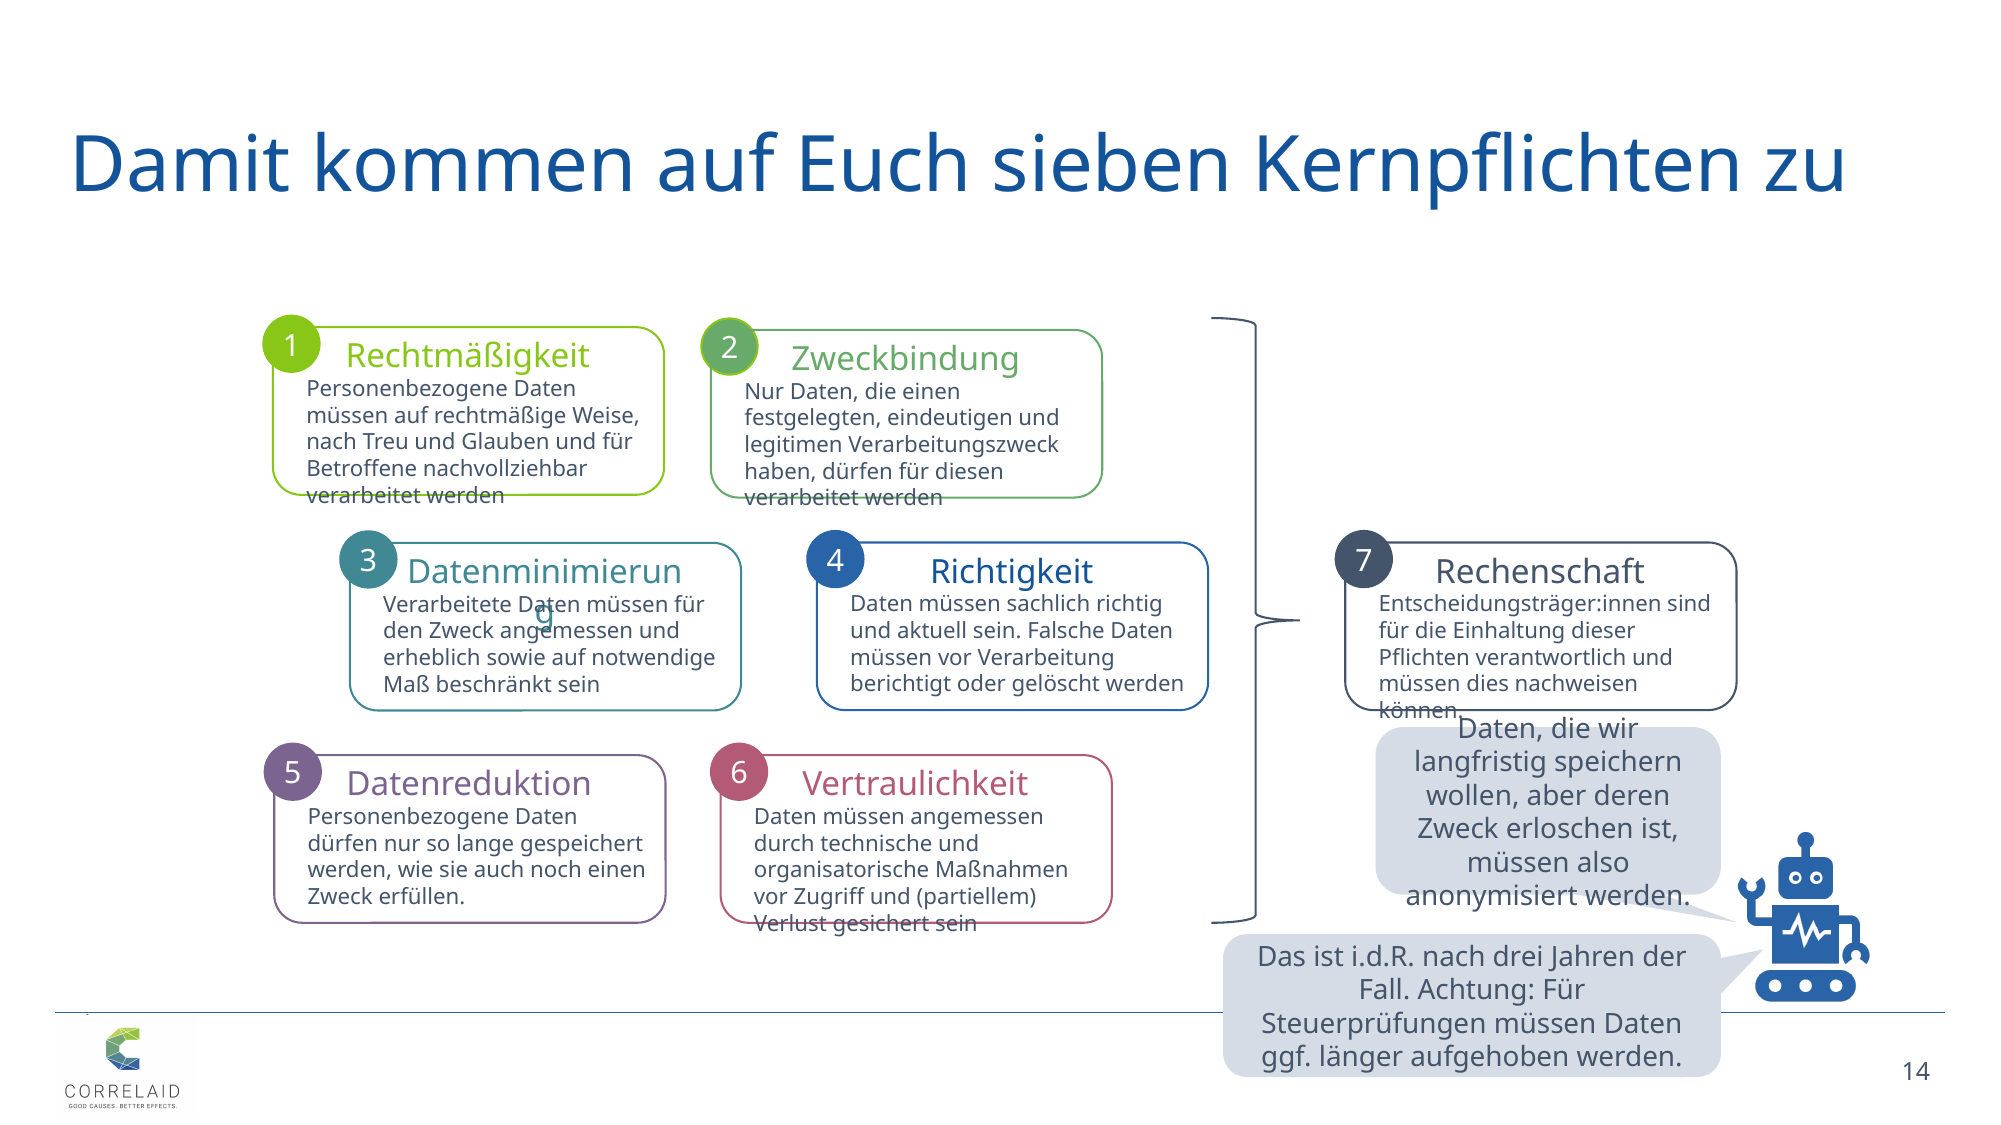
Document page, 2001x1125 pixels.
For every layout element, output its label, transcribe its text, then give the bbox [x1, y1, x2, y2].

text_box Das ist i.d.R. nach drei Jahren der Fall. Achtung: Für Steuerprüfungen müssen Daten ggf. länger aufgehoben werden. [1222, 933, 1723, 1079]
picture [1705, 819, 1906, 1020]
picture [55, 1014, 198, 1116]
title Damit kommen auf Euch sieben Kernpflichten zu [55, 57, 1945, 275]
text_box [263, 315, 1737, 923]
